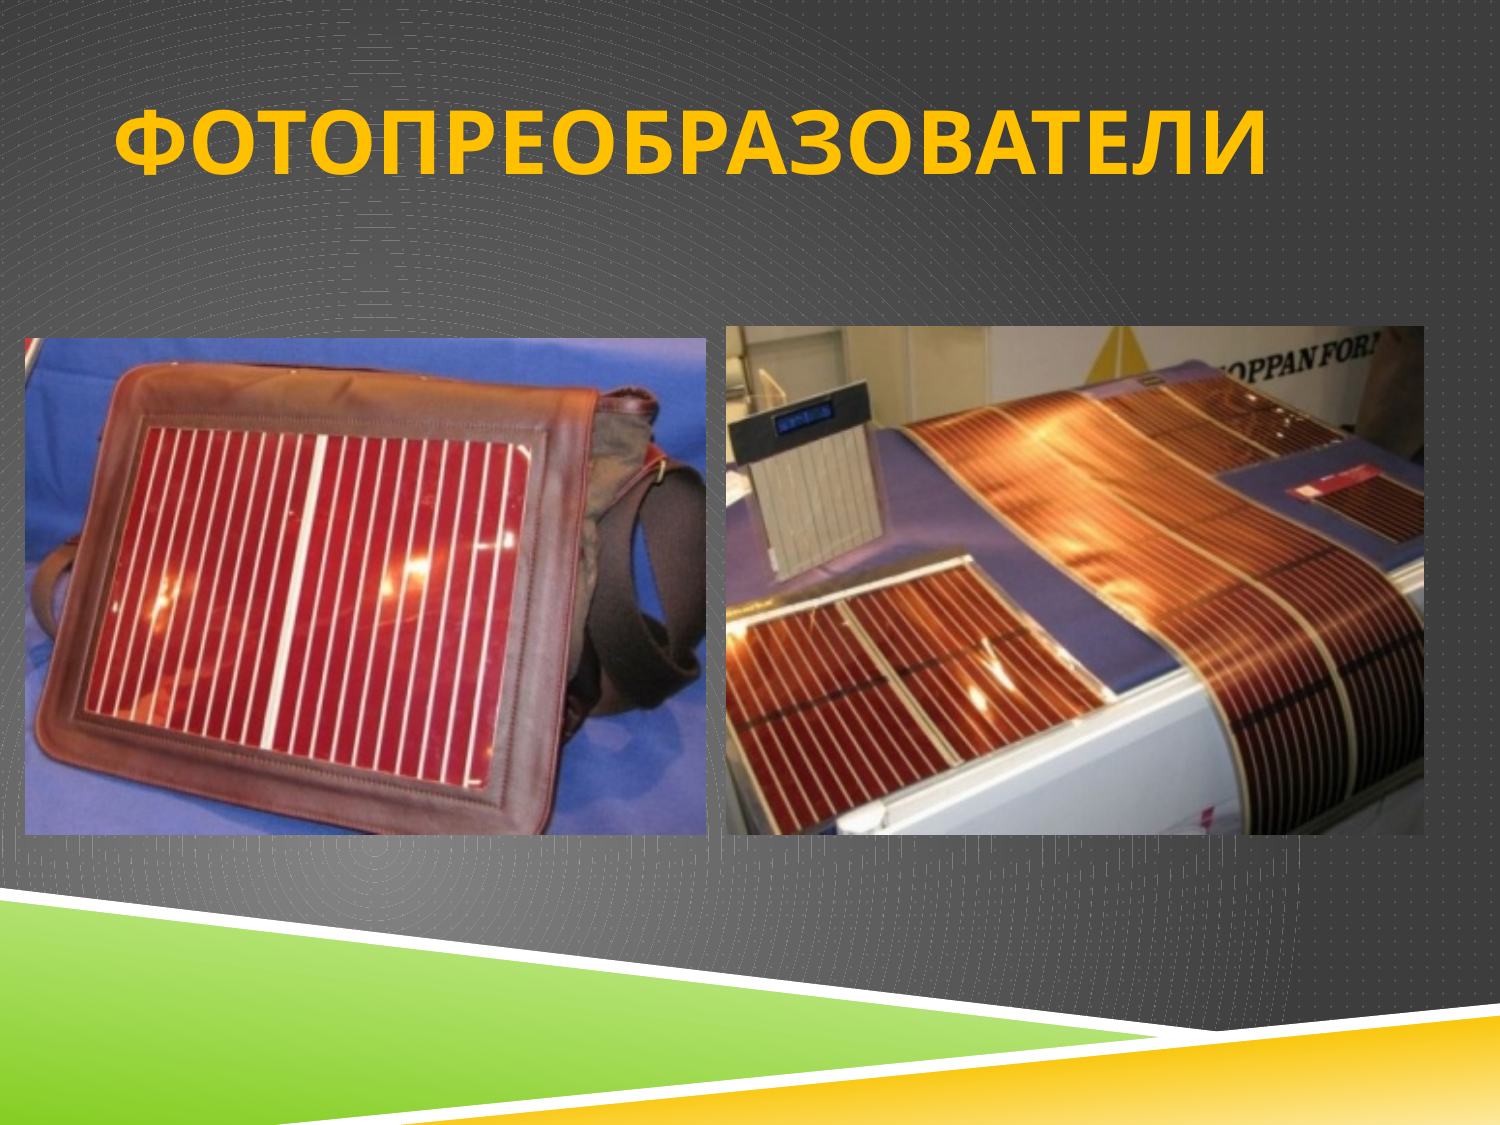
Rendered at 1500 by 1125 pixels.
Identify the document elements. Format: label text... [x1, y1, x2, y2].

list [24, 337, 706, 835]
title фотопреобразователи [112, 45, 1388, 233]
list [726, 326, 1424, 835]
